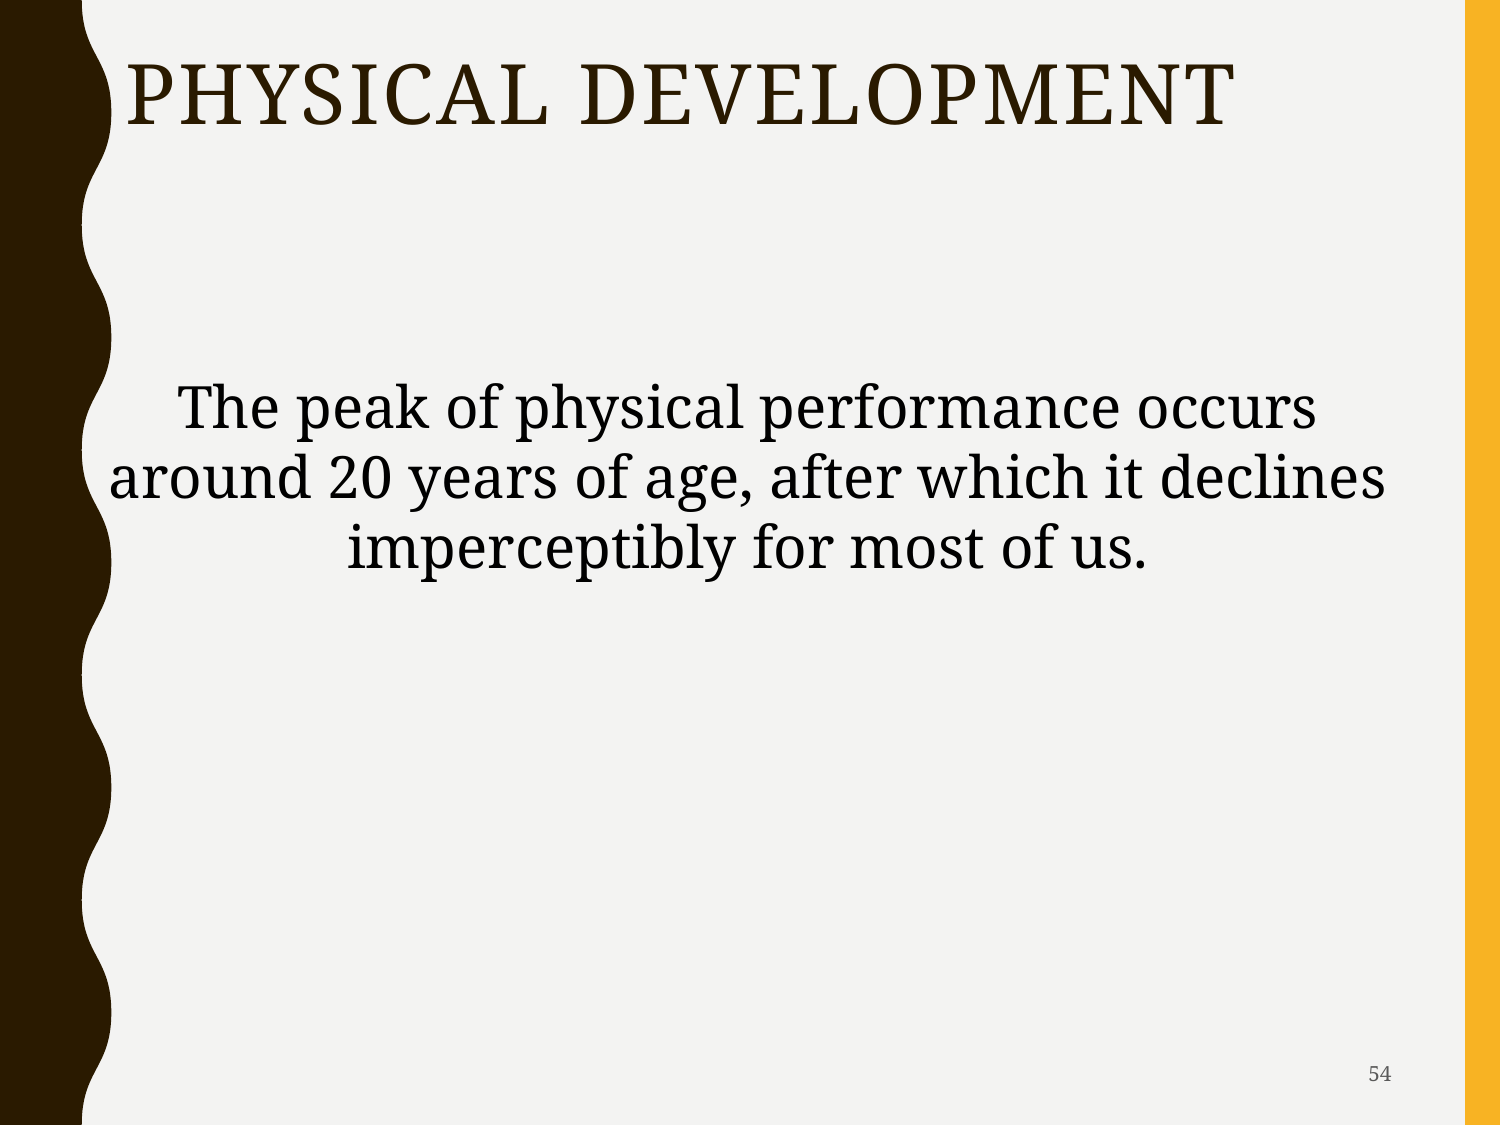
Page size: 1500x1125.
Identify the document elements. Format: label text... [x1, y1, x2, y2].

title Physical Development [110, 45, 1386, 233]
text_box The peak of physical performance occurs around 20 years of age, after which it declines imperceptibly for most of us. [78, 362, 1418, 663]
slide_number 54 [1059, 1045, 1407, 1103]
